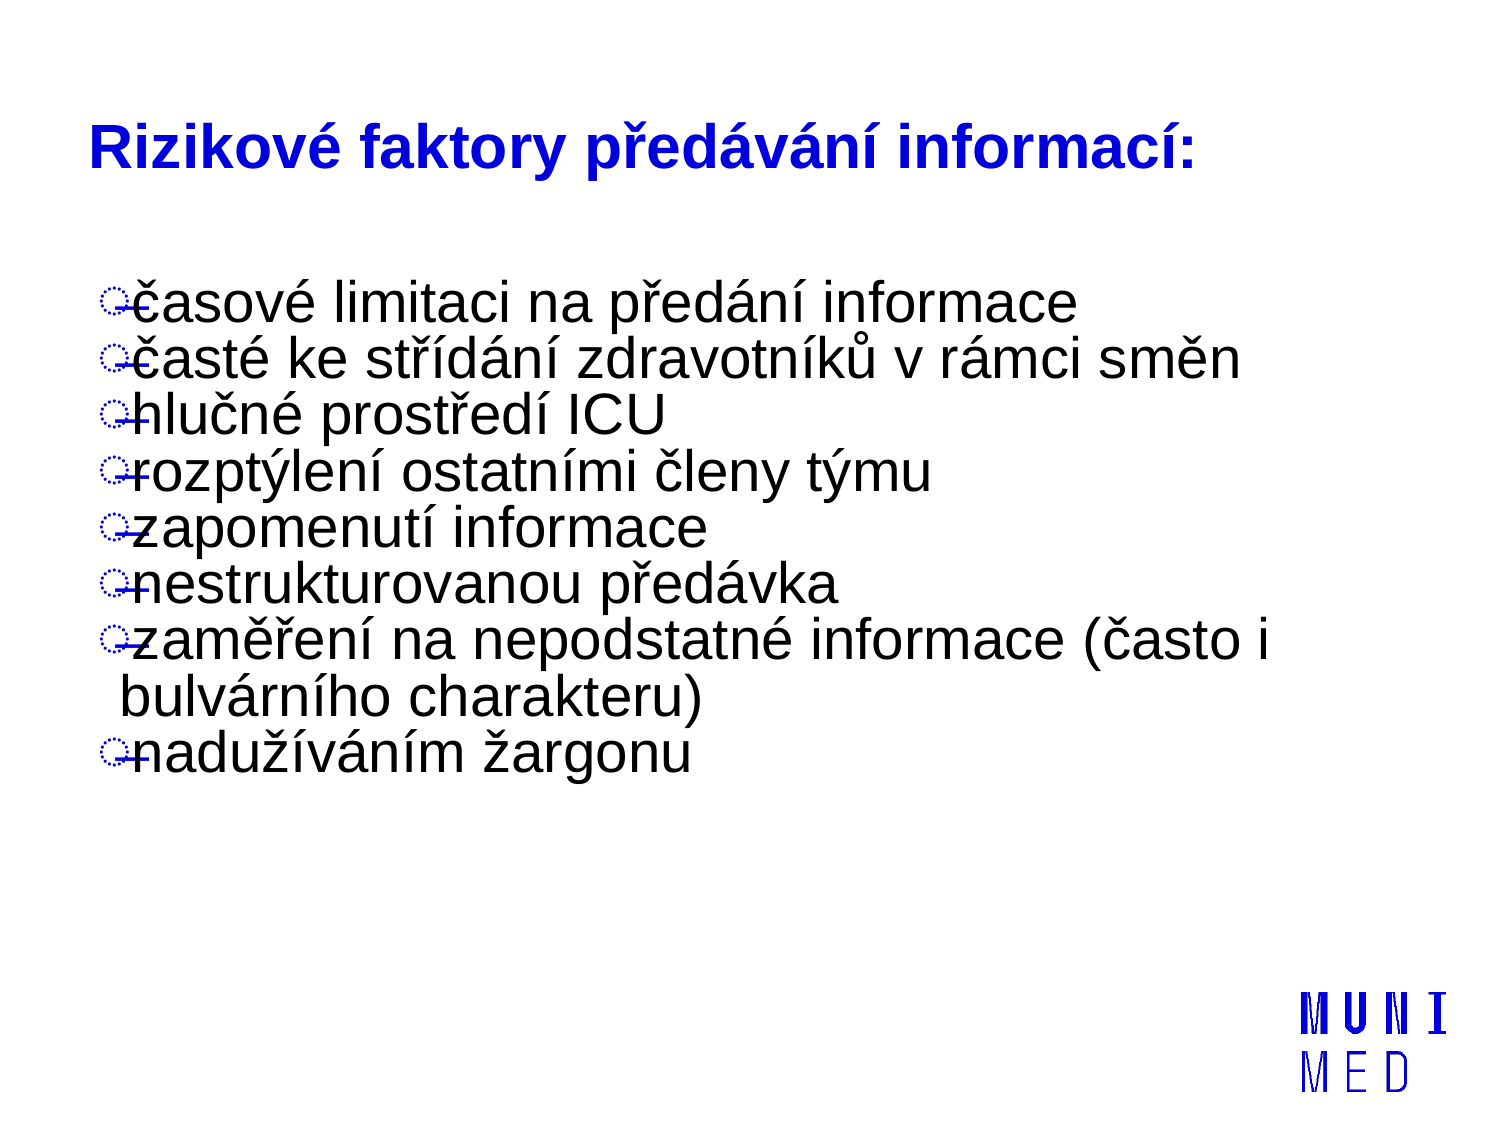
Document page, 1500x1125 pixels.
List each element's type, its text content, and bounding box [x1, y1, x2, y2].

title Rizikové faktory předávání informací: [88, 118, 1412, 193]
list časové limitaci na předání informace časté ke střídání zdravotníků v rámci směn hlučné prostředí ICU rozptýlení ostatními členy týmu zapomenutí informace nestrukturovanou předávka zaměření na nepodstatné informace (často i bulvárního charakteru) nadužíváním žargonu [88, 277, 1412, 957]
picture [1301, 992, 1446, 1092]
